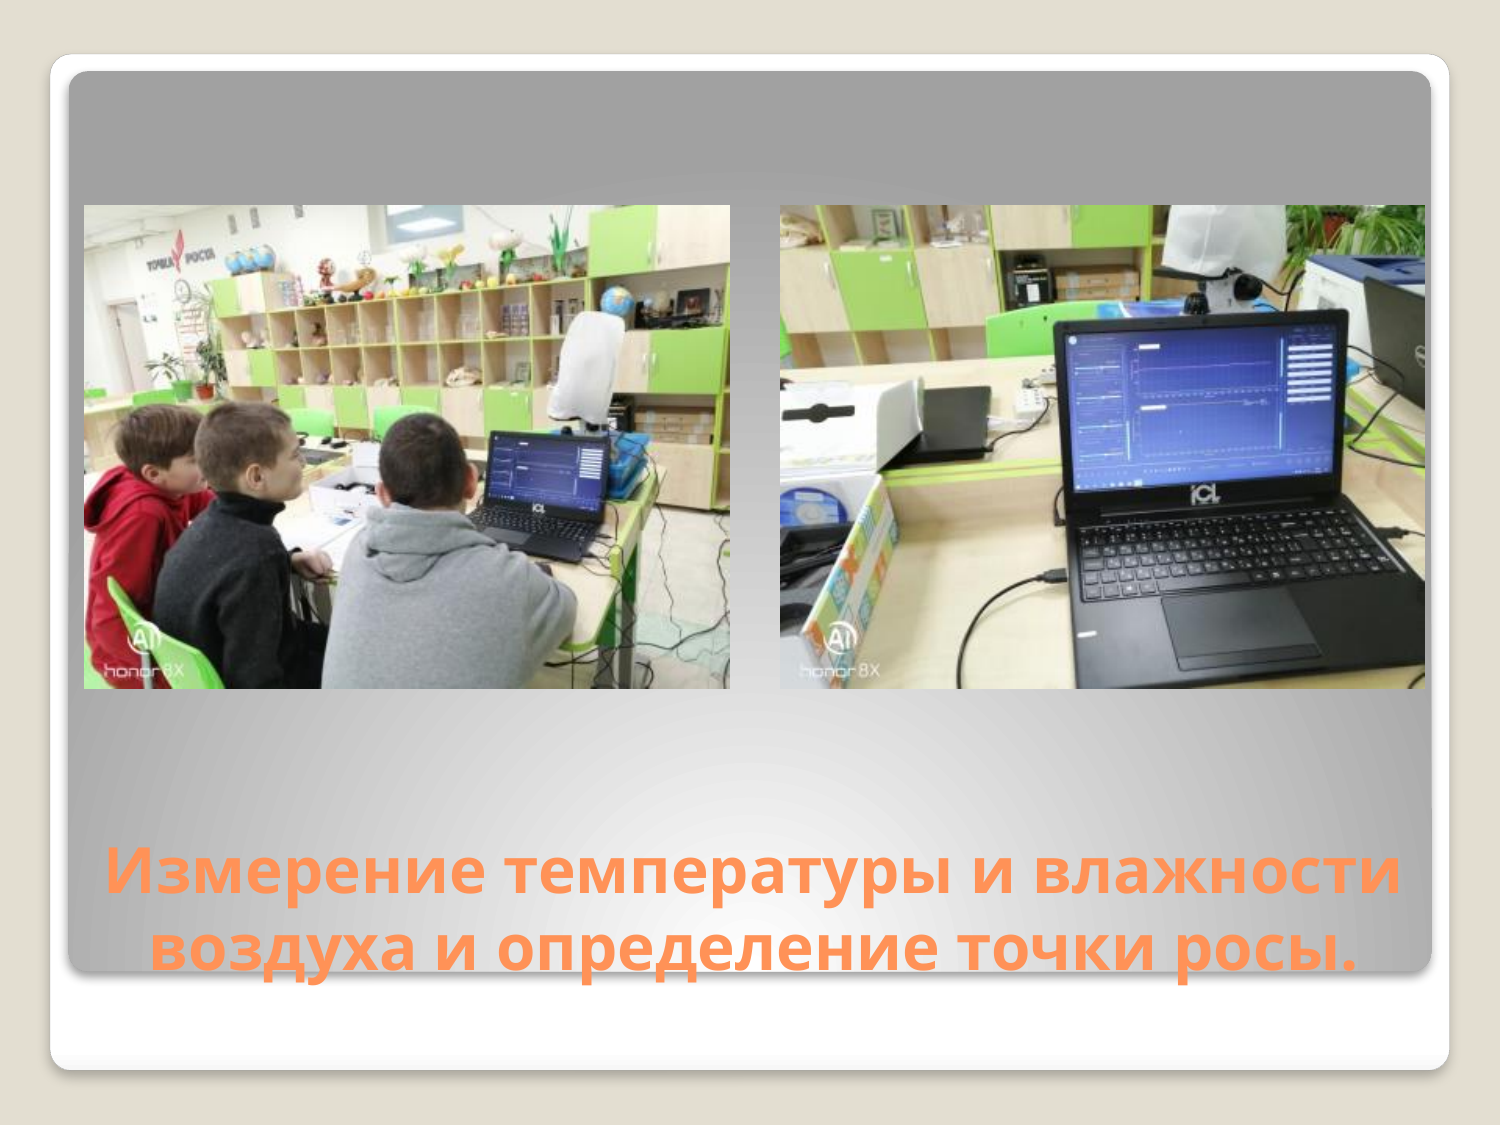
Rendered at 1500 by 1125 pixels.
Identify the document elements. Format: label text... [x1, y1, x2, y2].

title Измерение температуры и влажности воздуха и определение точки росы. [82, 817, 1425, 991]
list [84, 204, 730, 690]
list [779, 204, 1426, 690]
